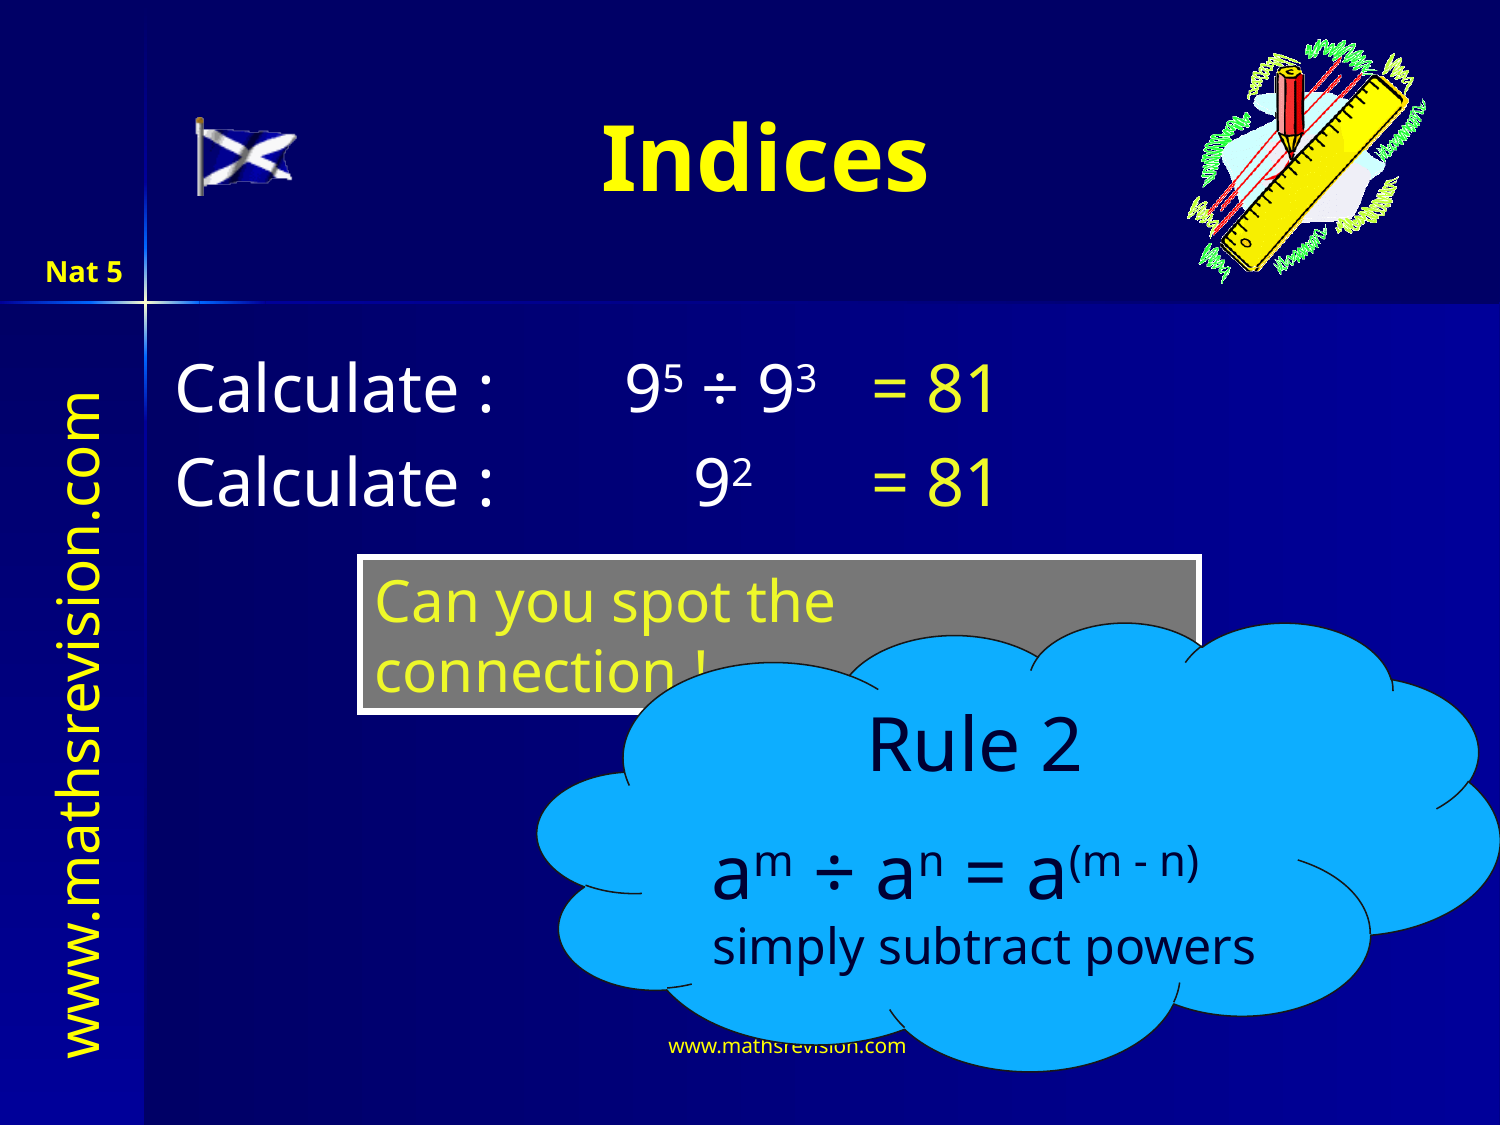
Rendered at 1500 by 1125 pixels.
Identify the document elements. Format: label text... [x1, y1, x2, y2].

text_box Rule 2 am ÷ an = a(m - n) simply subtract powers [536, 623, 1500, 1072]
text_box = 81 [856, 432, 1176, 528]
title Indices [402, 61, 1129, 218]
text_box = 81 [856, 338, 1176, 432]
text_box Nat 5 [30, 246, 139, 296]
text_box Calculate : 95 ÷ 93 [159, 338, 856, 433]
picture [193, 117, 300, 196]
text_box Can you spot the connection ! [360, 556, 1199, 712]
picture [1187, 38, 1426, 284]
text_box Calculate : 92 [159, 432, 821, 528]
footer www.mathsrevision.com [549, 1024, 1026, 1101]
